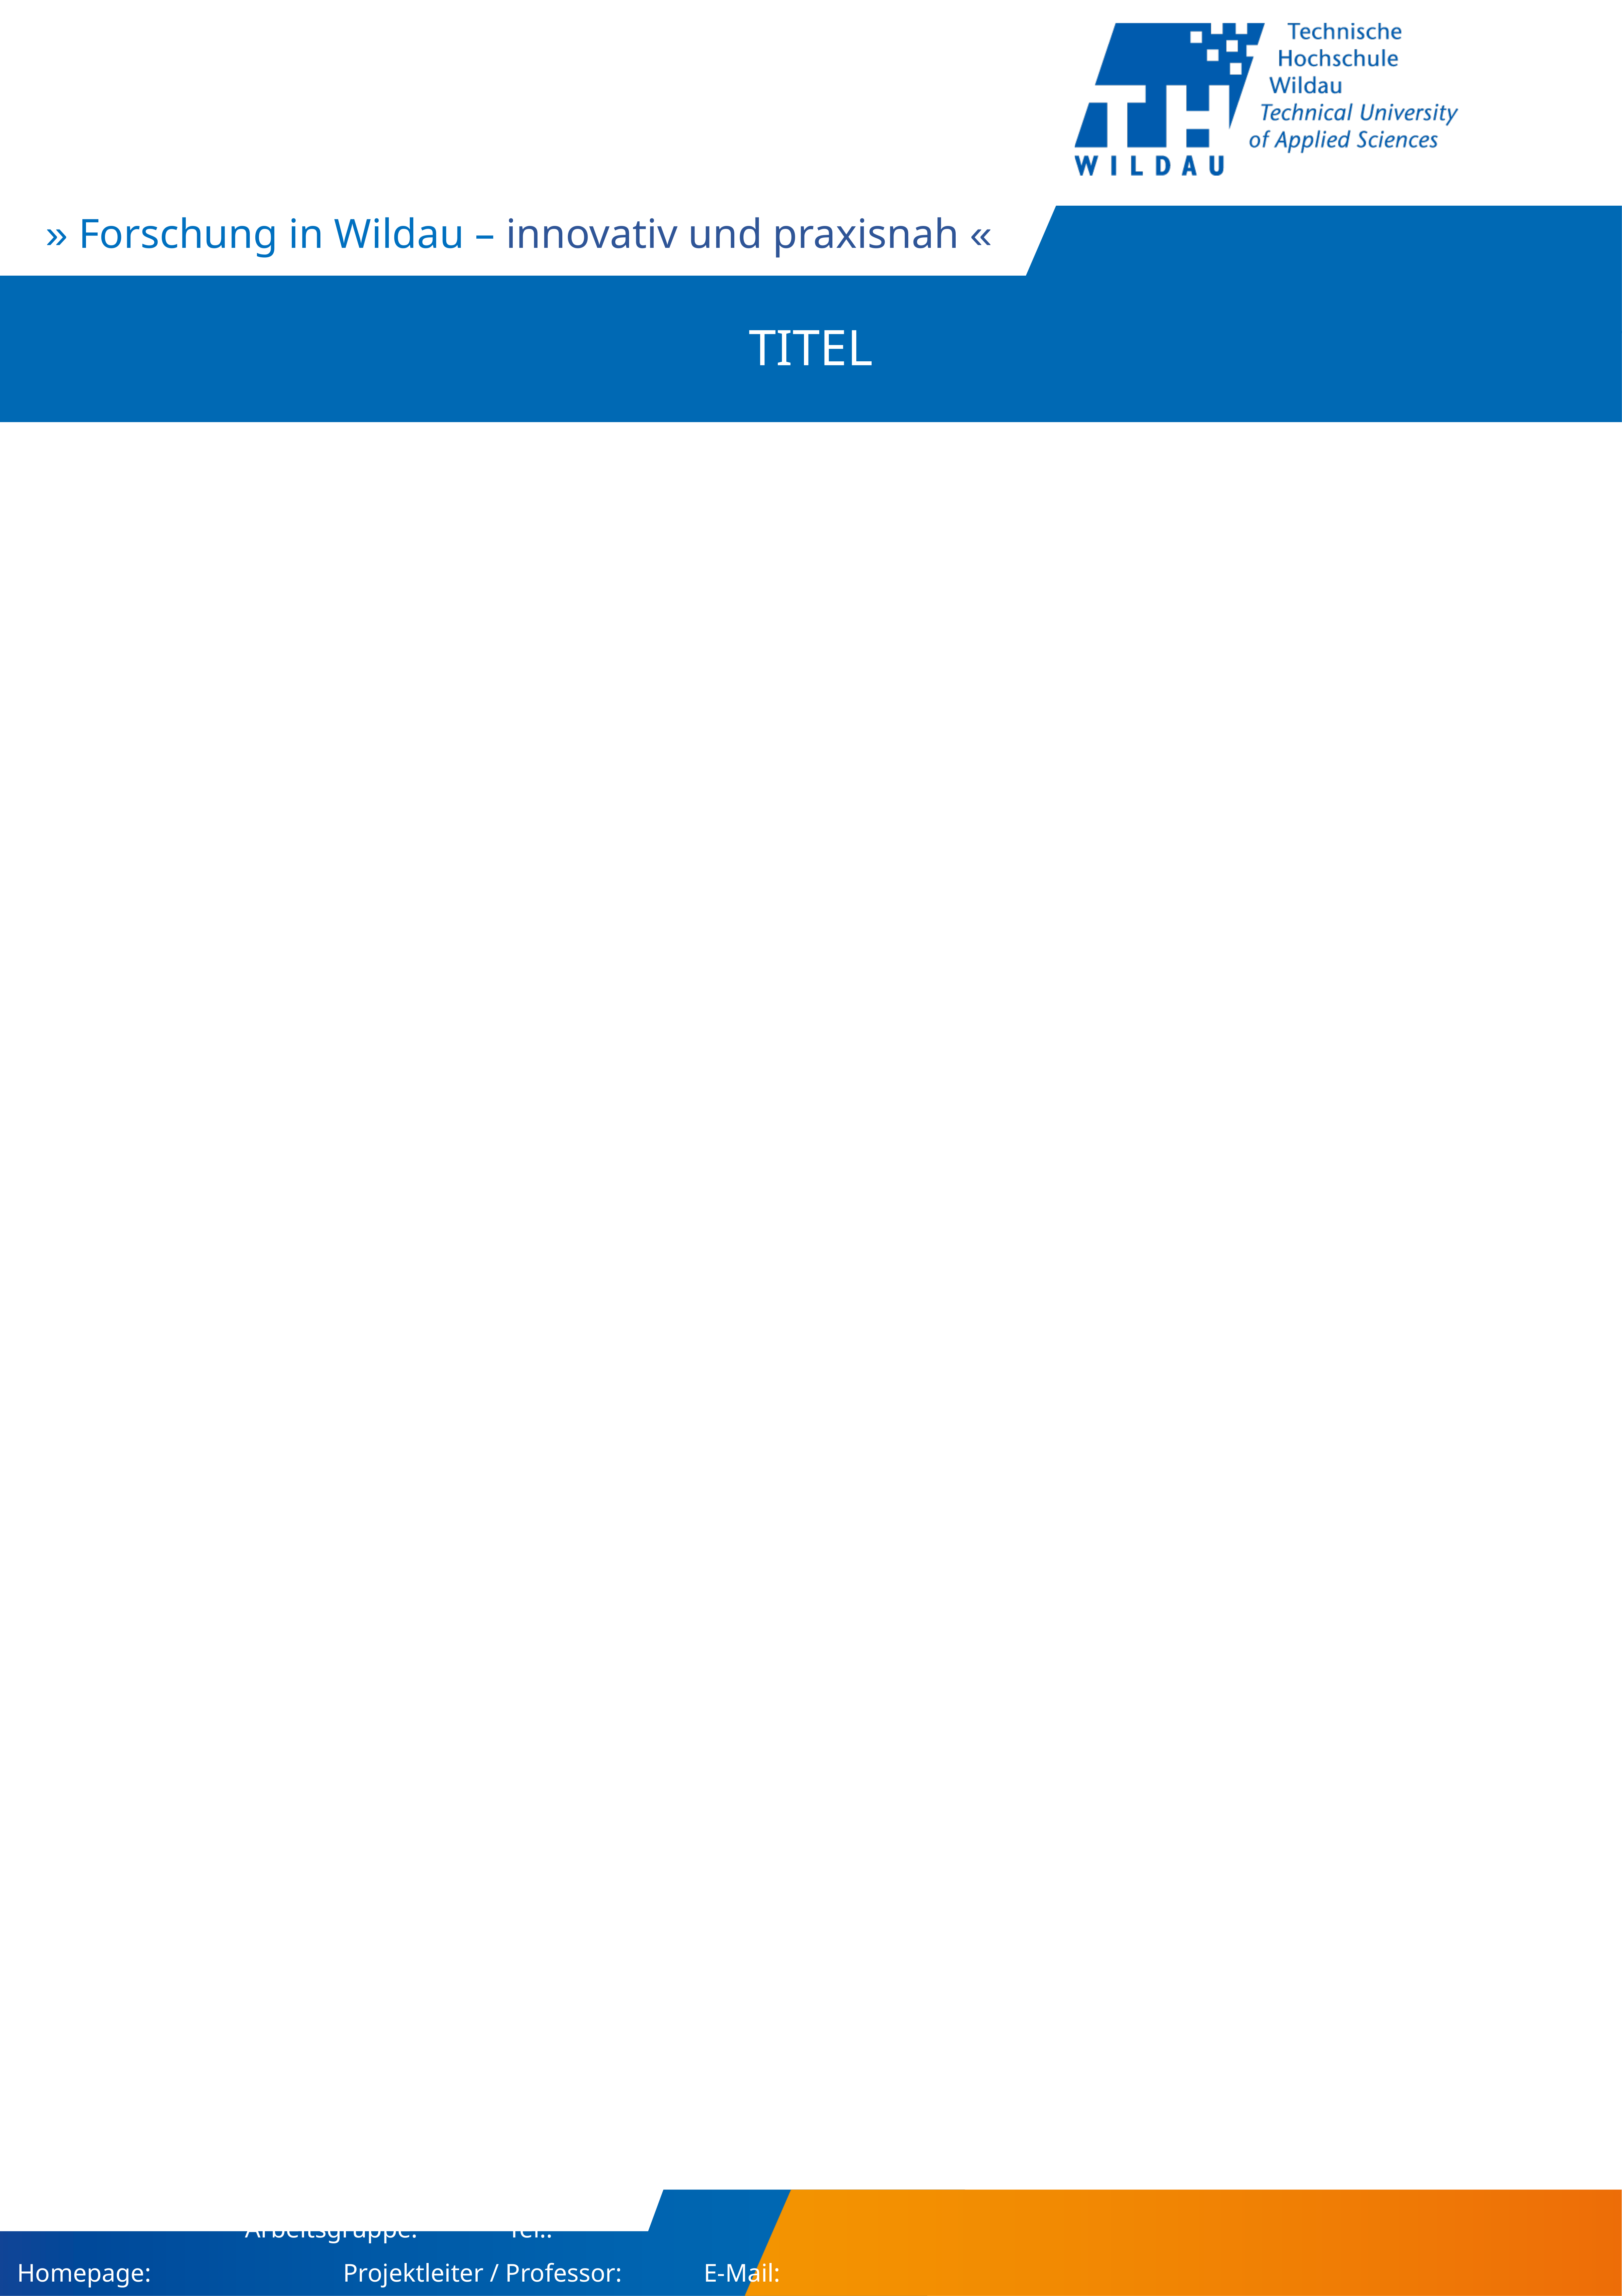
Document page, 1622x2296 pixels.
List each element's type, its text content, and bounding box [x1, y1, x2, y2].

text_box TITEL [0, 314, 1622, 378]
text_box Arbeitsgruppe: Tel.: Homepage: Projektleiter / Professor: E-Mail: [12, 2196, 1622, 2289]
picture [1075, 23, 1458, 176]
